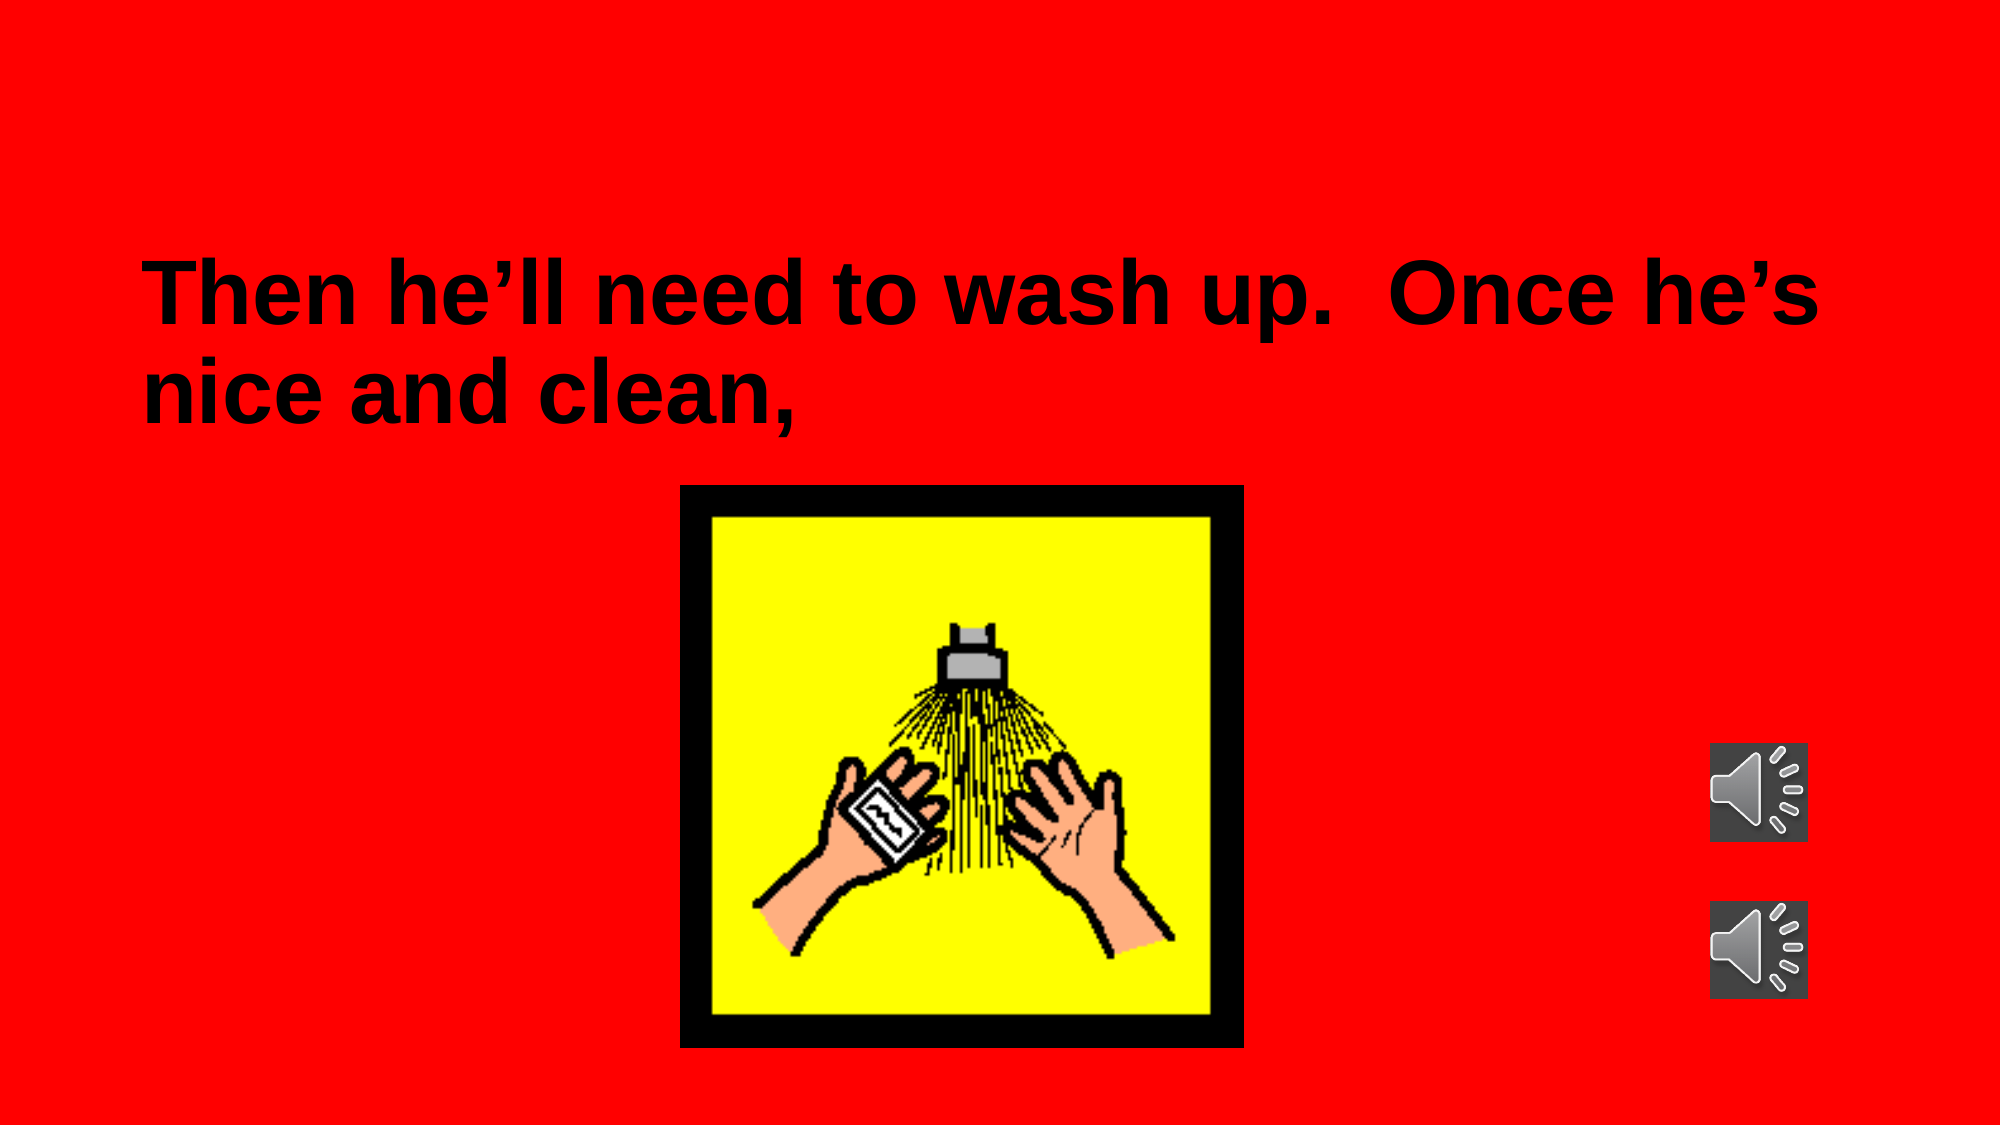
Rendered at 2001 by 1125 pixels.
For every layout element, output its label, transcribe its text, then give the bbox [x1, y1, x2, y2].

picture [1709, 900, 1810, 1001]
picture [1709, 742, 1810, 843]
title Then he’ll need to wash up. Once he’s nice and clean, [125, 235, 1851, 453]
picture [680, 485, 1244, 1048]
